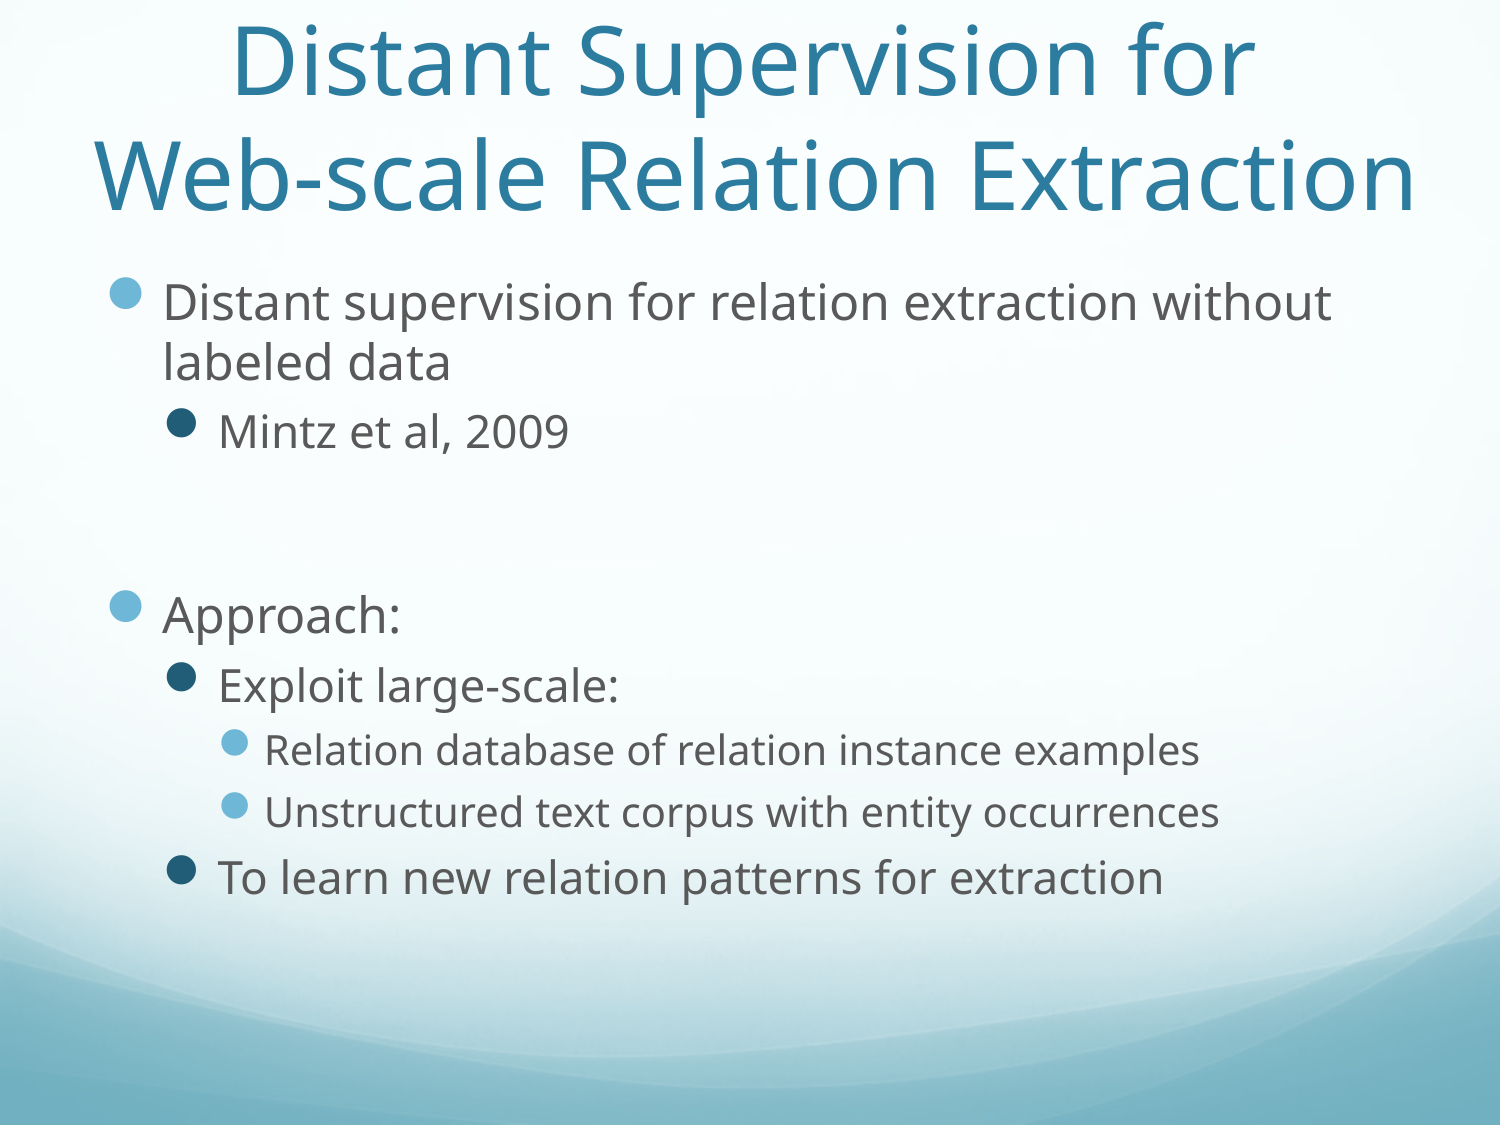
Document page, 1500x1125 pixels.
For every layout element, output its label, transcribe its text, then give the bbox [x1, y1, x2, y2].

title Distant Supervision for Web-scale Relation Extraction [54, 17, 1459, 237]
list Distant supervision for relation extraction without labeled data Mintz et al, 2009 Approach: Exploit large-scale: Relation database of relation instance examples Unstructured text corpus with entity occurrences To learn new relation patterns for extraction [90, 262, 1410, 975]
